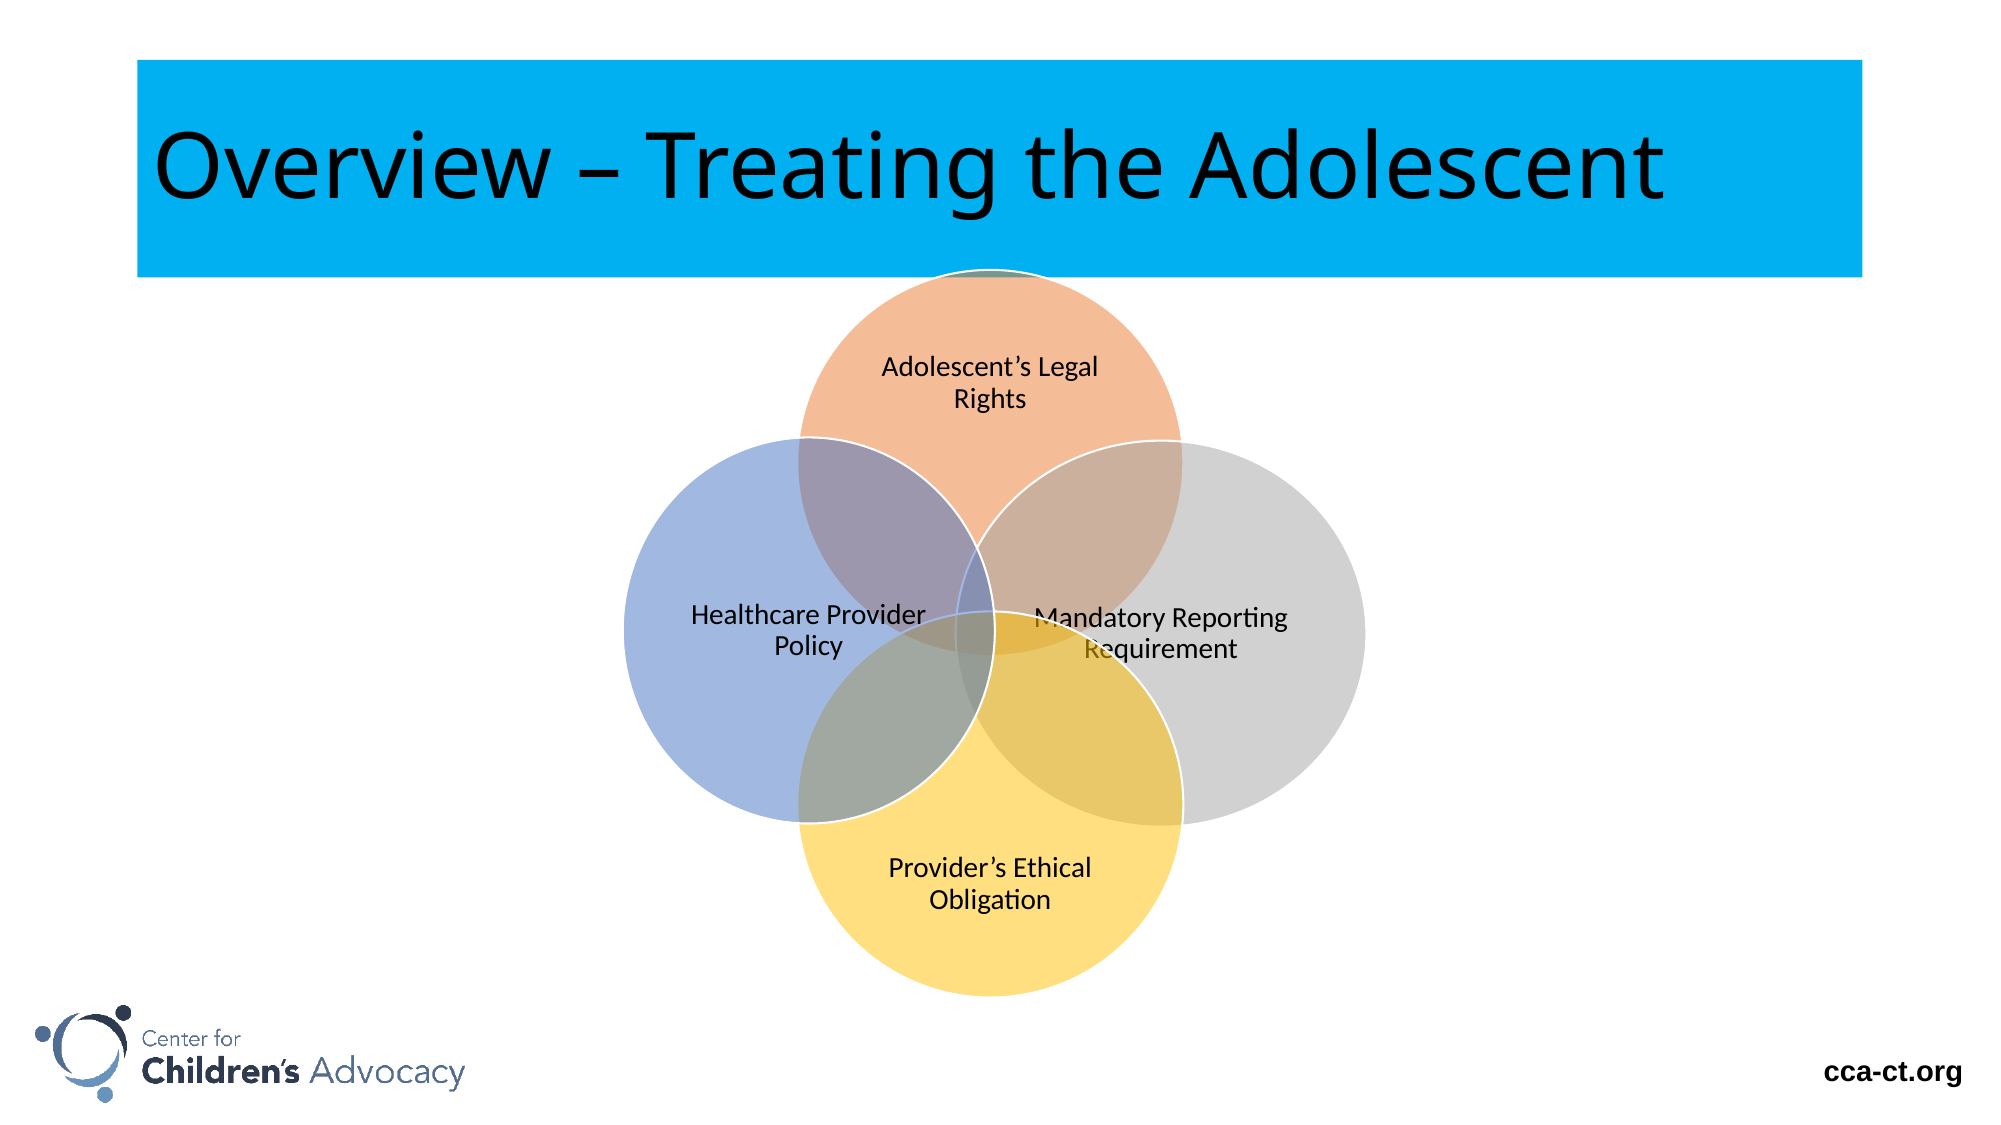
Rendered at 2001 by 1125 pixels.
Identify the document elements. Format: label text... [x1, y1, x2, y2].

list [324, 262, 1675, 1002]
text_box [33, 1002, 1978, 1110]
title Overview – Treating the Adolescent [137, 59, 1863, 278]
